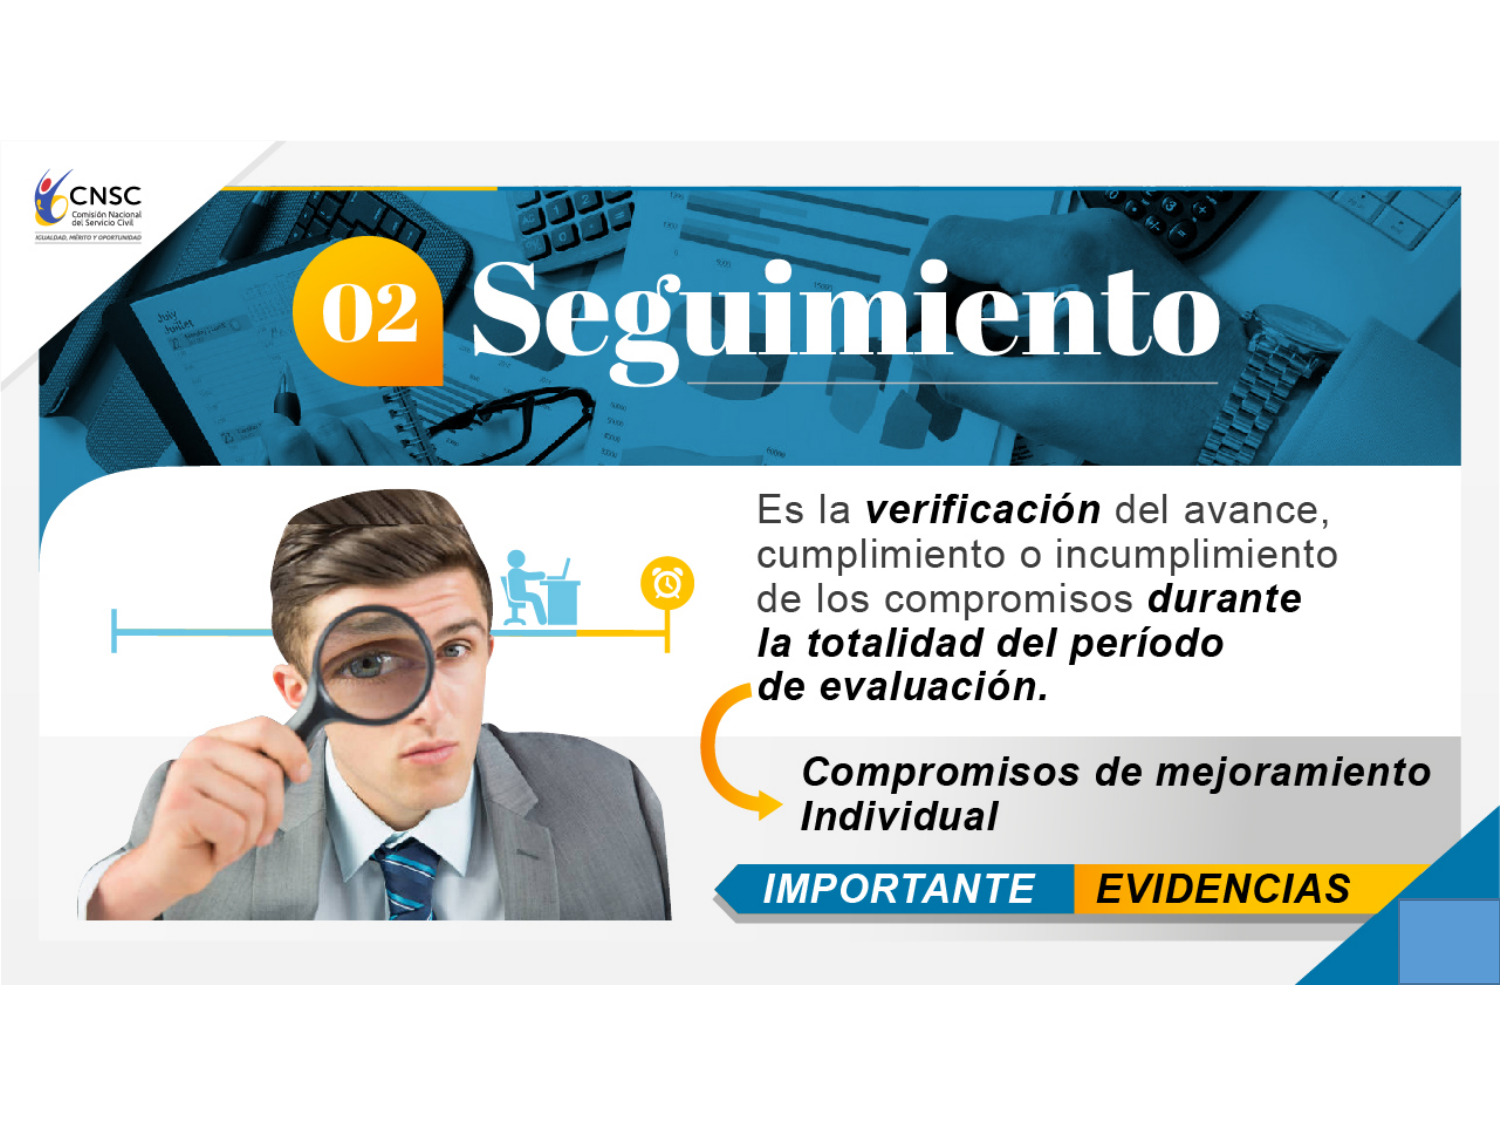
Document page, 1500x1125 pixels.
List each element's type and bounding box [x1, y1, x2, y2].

picture [0, 140, 1500, 985]
